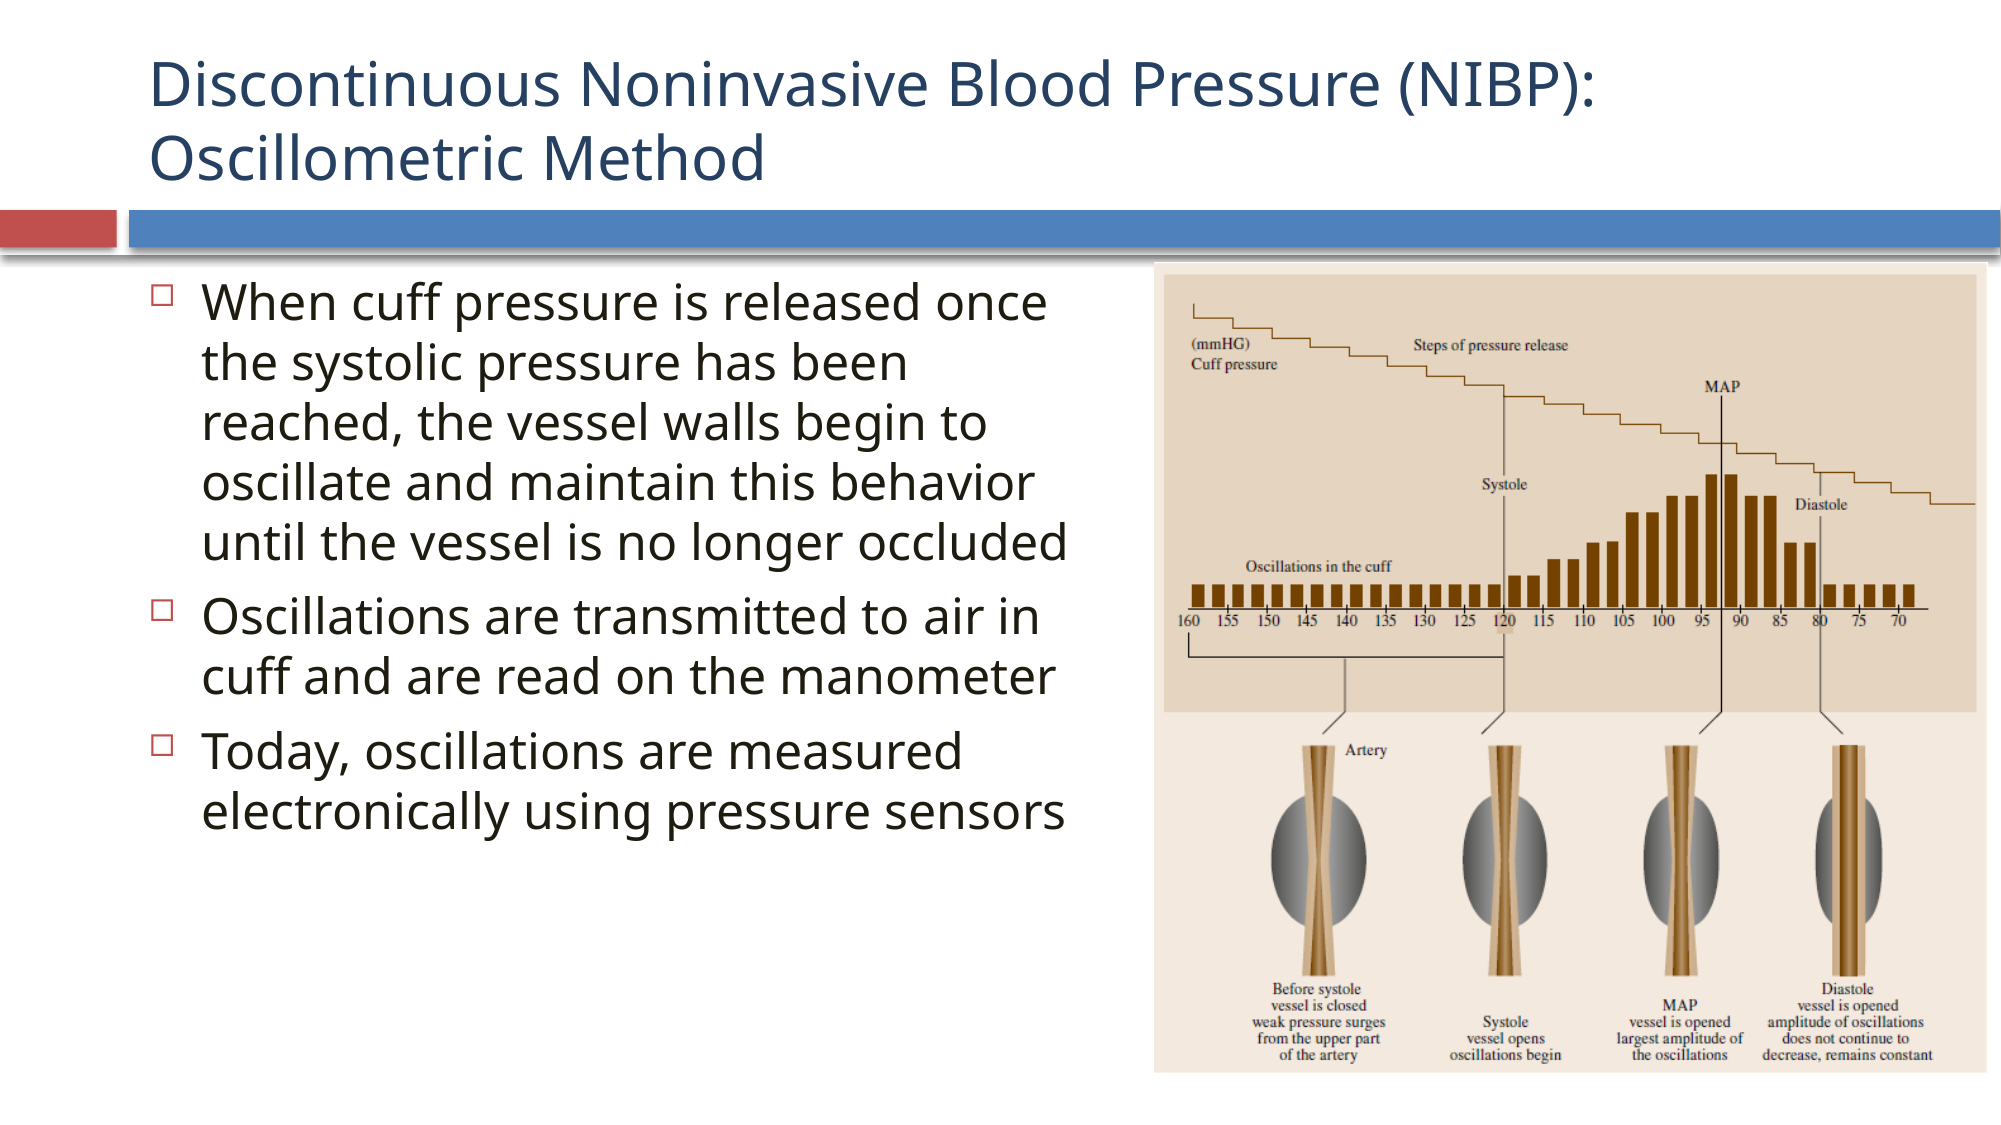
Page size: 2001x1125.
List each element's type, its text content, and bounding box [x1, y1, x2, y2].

picture [1154, 262, 1988, 1075]
list When cuff pressure is released once the systolic pressure has been reached, the vessel walls begin to oscillate and maintain this behavior until the vessel is no longer occluded Oscillations are transmitted to air in cuff and are read on the manometer Today, oscillations are measured electronically using pressure sensors [134, 262, 1123, 1000]
title Discontinuous Noninvasive Blood Pressure (NIBP): Oscillometric Method [133, 37, 1918, 200]
